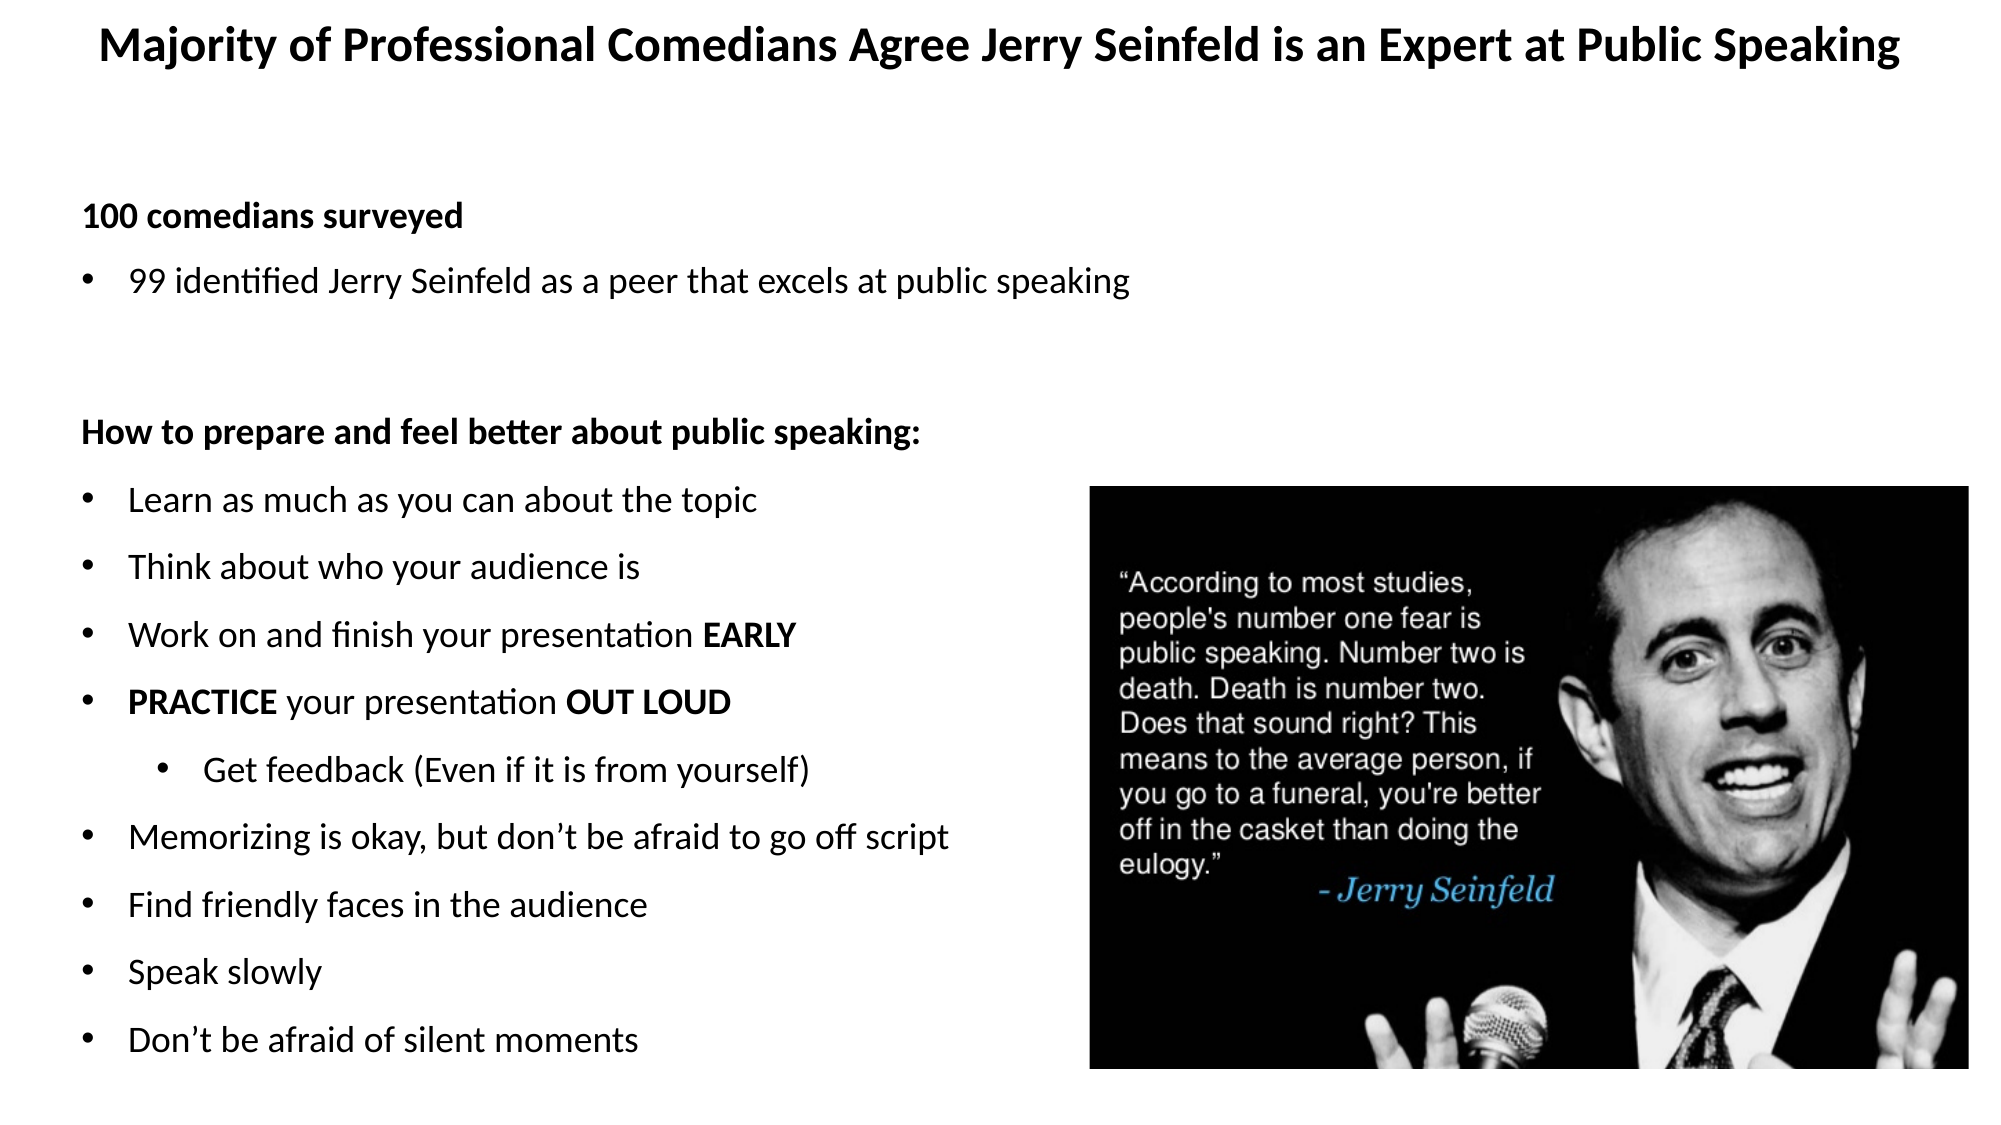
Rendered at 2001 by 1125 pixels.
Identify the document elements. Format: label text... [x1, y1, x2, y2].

picture [1089, 486, 1969, 1069]
text_box Majority of Professional Comedians Agree Jerry Seinfeld is an Expert at Public Speaking [83, 0, 1917, 79]
text_box 100 comedians surveyed 99 identified Jerry Seinfeld as a peer that excels at public speaking How to prepare and feel better about public speaking: Learn as much as you can about the topic Think about who your audience is Work on and finish your presentation EARLY PRACTICE your presentation OUT LOUD Get feedback (Even if it is from yourself) Memorizing is okay, but don’t be afraid to go off script Find friendly faces in the audience Speak slowly Don’t be afraid of silent moments [66, 180, 1147, 1068]
